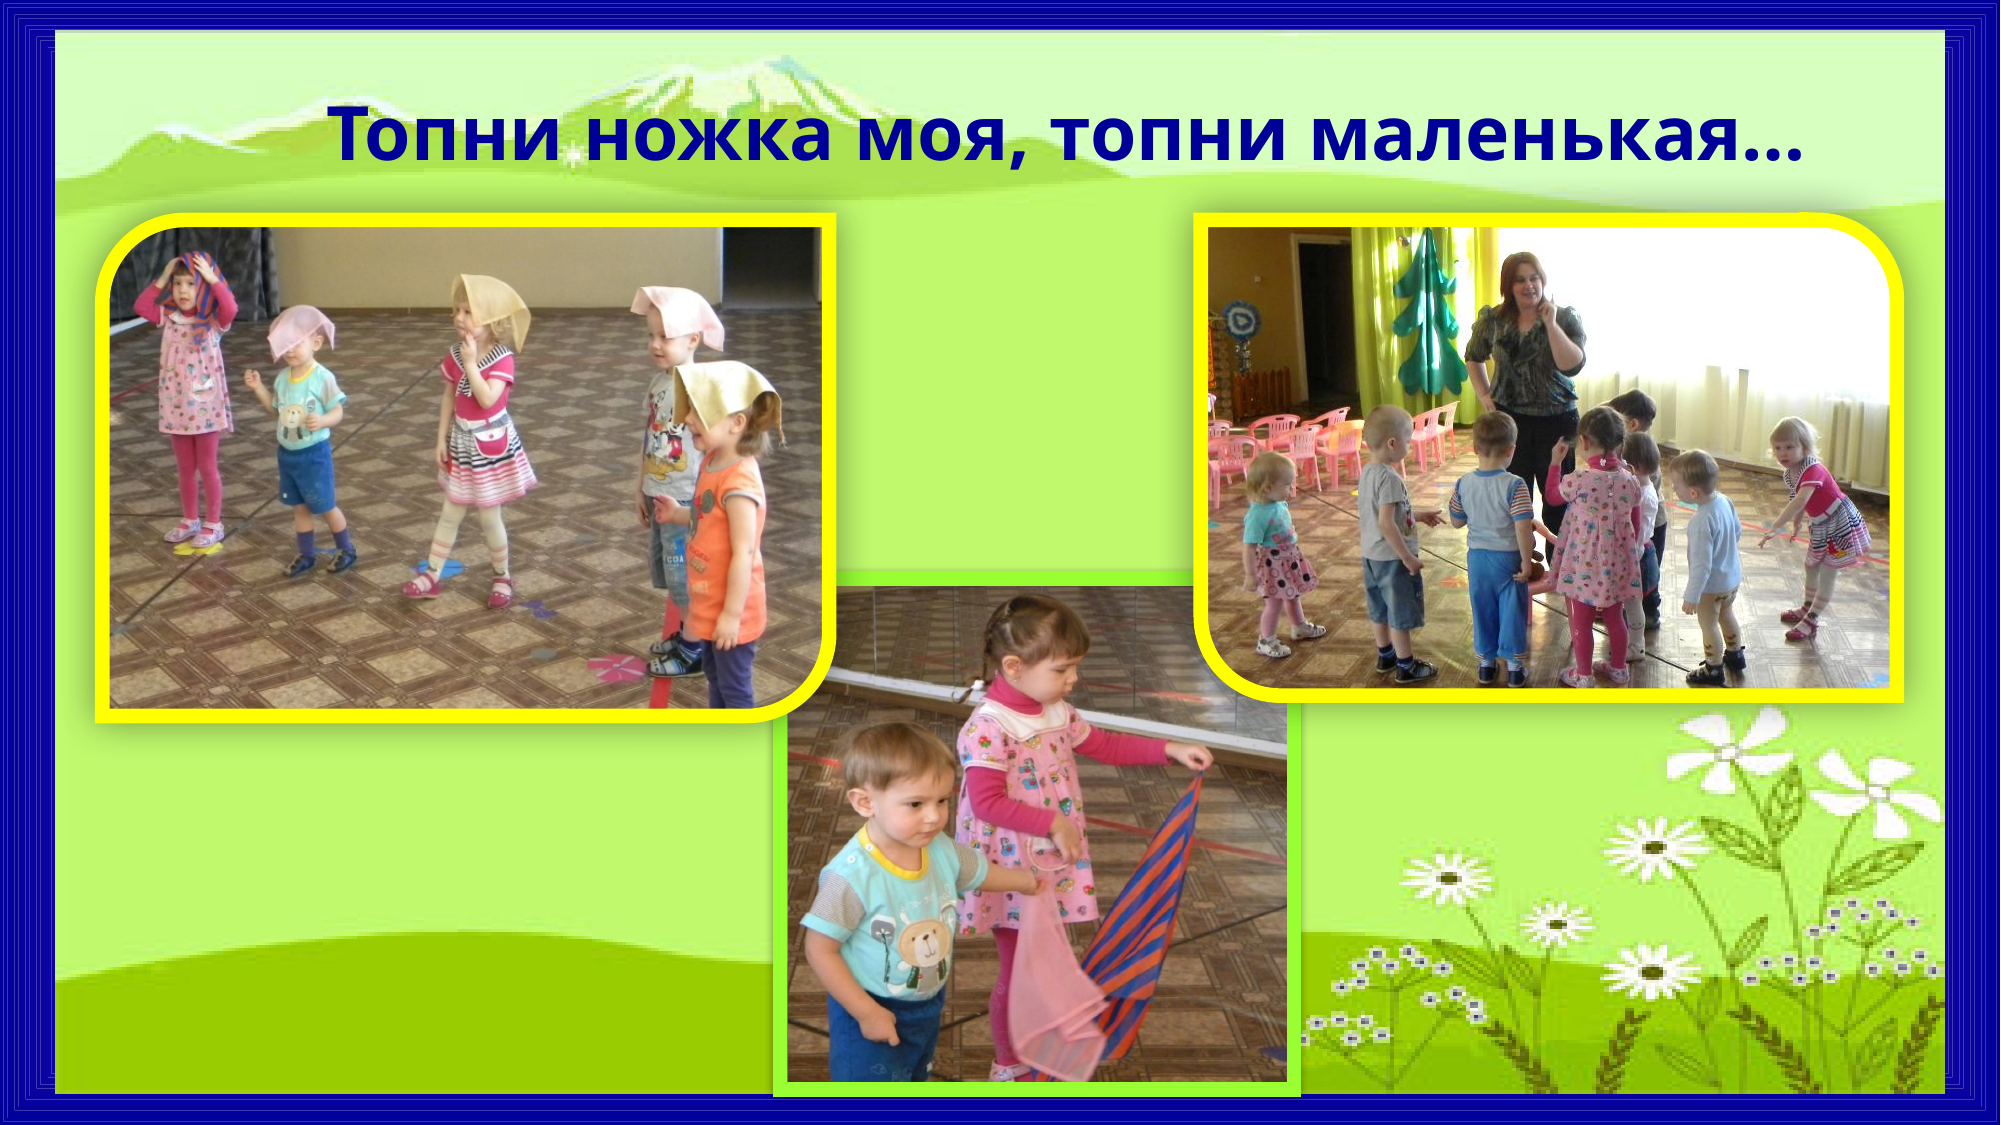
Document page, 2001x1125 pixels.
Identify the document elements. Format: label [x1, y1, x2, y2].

picture [54, 30, 1946, 1095]
